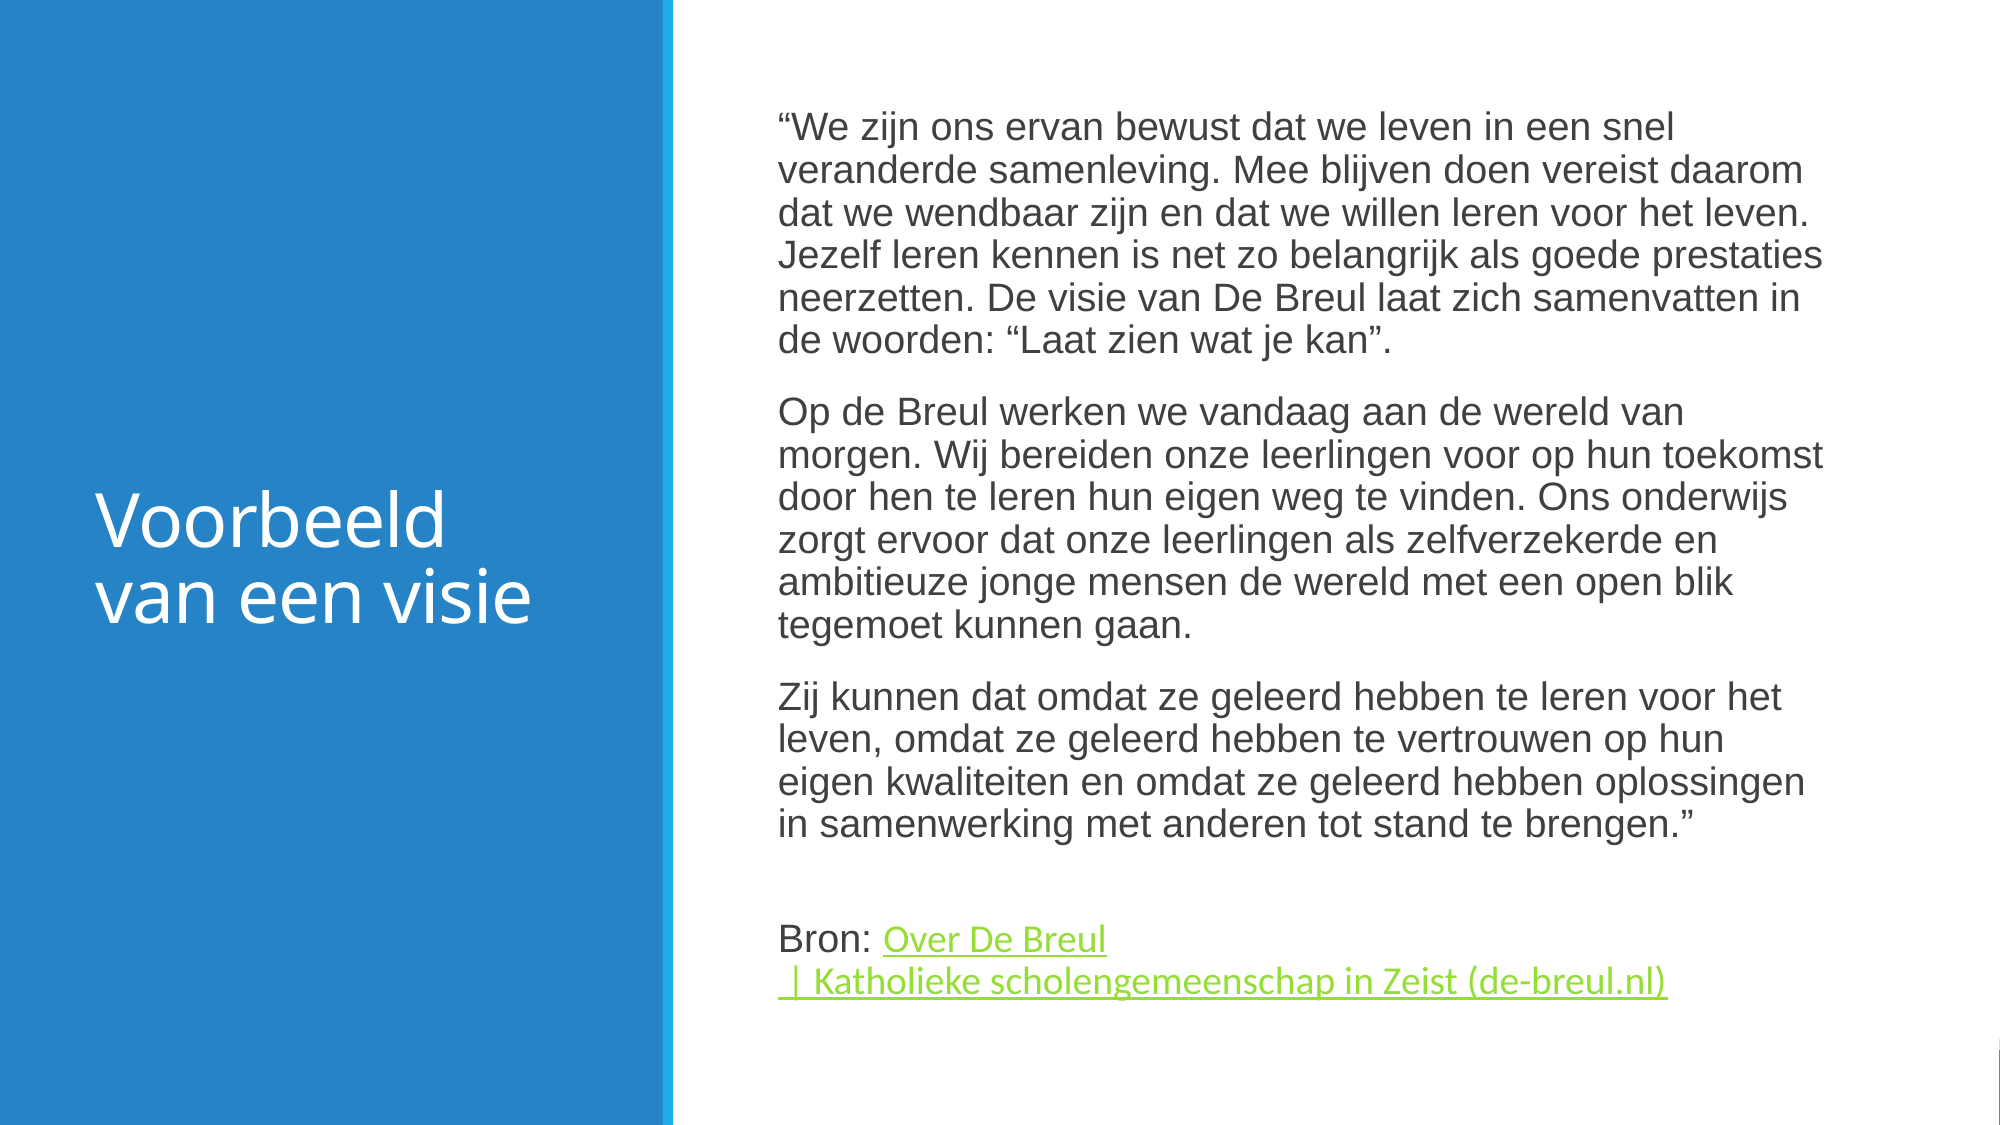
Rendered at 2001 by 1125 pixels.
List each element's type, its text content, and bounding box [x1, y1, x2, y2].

title Voorbeeld van een visie [80, 99, 587, 1026]
text_box [0, 0, 661, 1125]
text_box [661, 0, 674, 1125]
text_box [674, 0, 2000, 1125]
list “We zijn ons ervan bewust dat we leven in een snel veranderde samenleving. Mee blijven doen vereist daarom dat we wendbaar zijn en dat we willen leren voor het leven. Jezelf leren kennen is net zo belangrijk als goede prestaties neerzetten. De visie van De Breul laat zich samenvatten in de woorden: “Laat zien wat je kan”. Op de Breul werken we vandaag aan de wereld van morgen. Wij bereiden onze leerlingen voor op hun toekomst door hen te leren hun eigen weg te vinden. Ons onderwijs zorgt ervoor dat onze leerlingen als zelfverzekerde en ambitieuze jonge mensen de wereld met een open blik tegemoet kunnen gaan. Zij kunnen dat omdat ze geleerd hebben te leren voor het leven, omdat ze geleerd hebben te vertrouwen op hun eigen kwaliteiten en omdat ze geleerd hebben oplossingen in samenwerking met anderen tot stand te brengen.” Bron: Over De Breul | Katholieke scholengemeenschap in Zeist (de-breul.nl) [777, 99, 1830, 1026]
